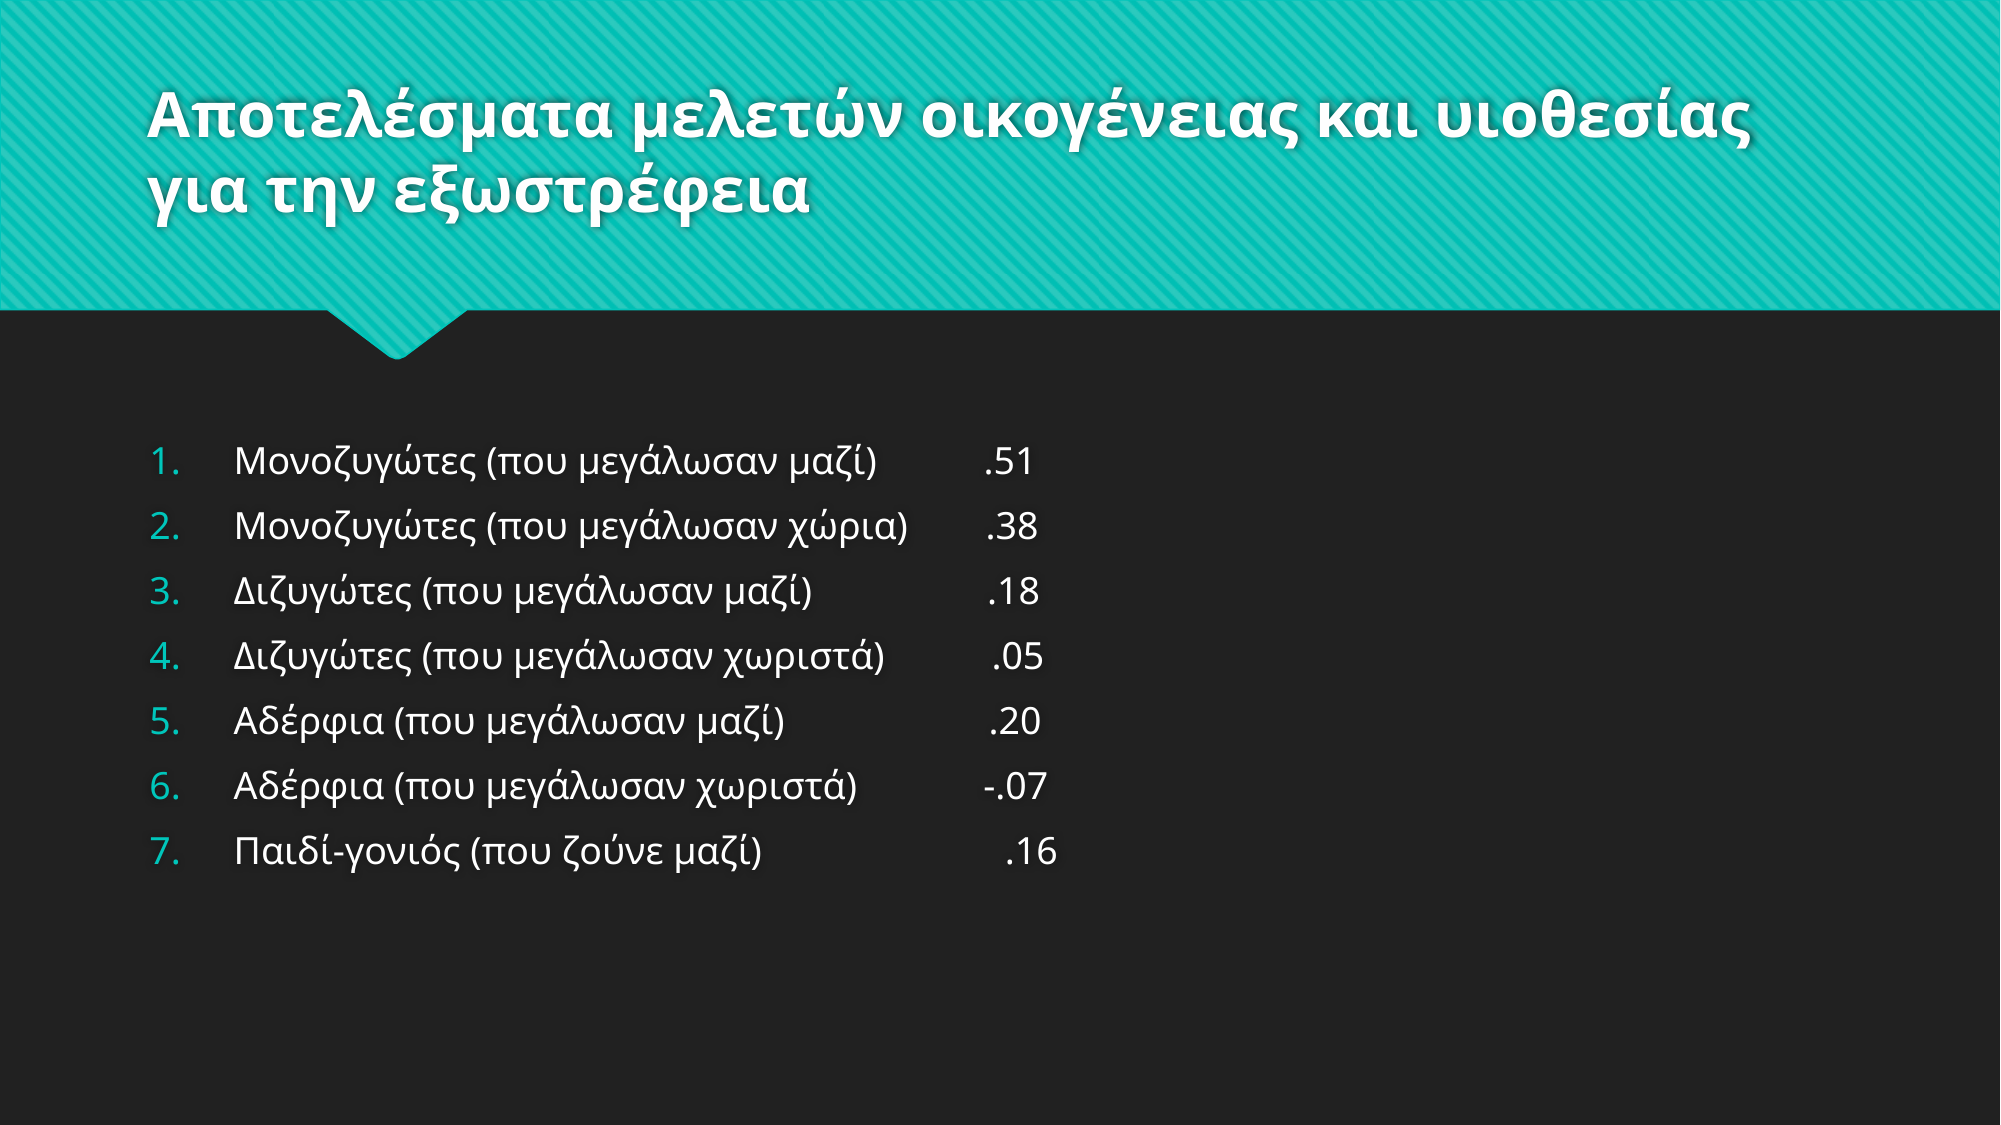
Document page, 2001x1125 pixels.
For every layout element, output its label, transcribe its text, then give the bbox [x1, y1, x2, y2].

title Αποτελέσματα μελετών οικογένειας και υιοθεσίας για την εξωστρέφεια [132, 73, 1868, 233]
list Μονοζυγώτες (που μεγάλωσαν μαζί) .51 Μονοζυγώτες (που μεγάλωσαν χώρια) .38 Διζυγώτες (που μεγάλωσαν μαζί) .18 Διζυγώτες (που μεγάλωσαν χωριστά) .05 Αδέρφια (που μεγάλωσαν μαζί) .20 Αδέρφια (που μεγάλωσαν χωριστά) -.07 Παιδί-γονιός (που ζούνε μαζί) .16 [134, 364, 1866, 962]
